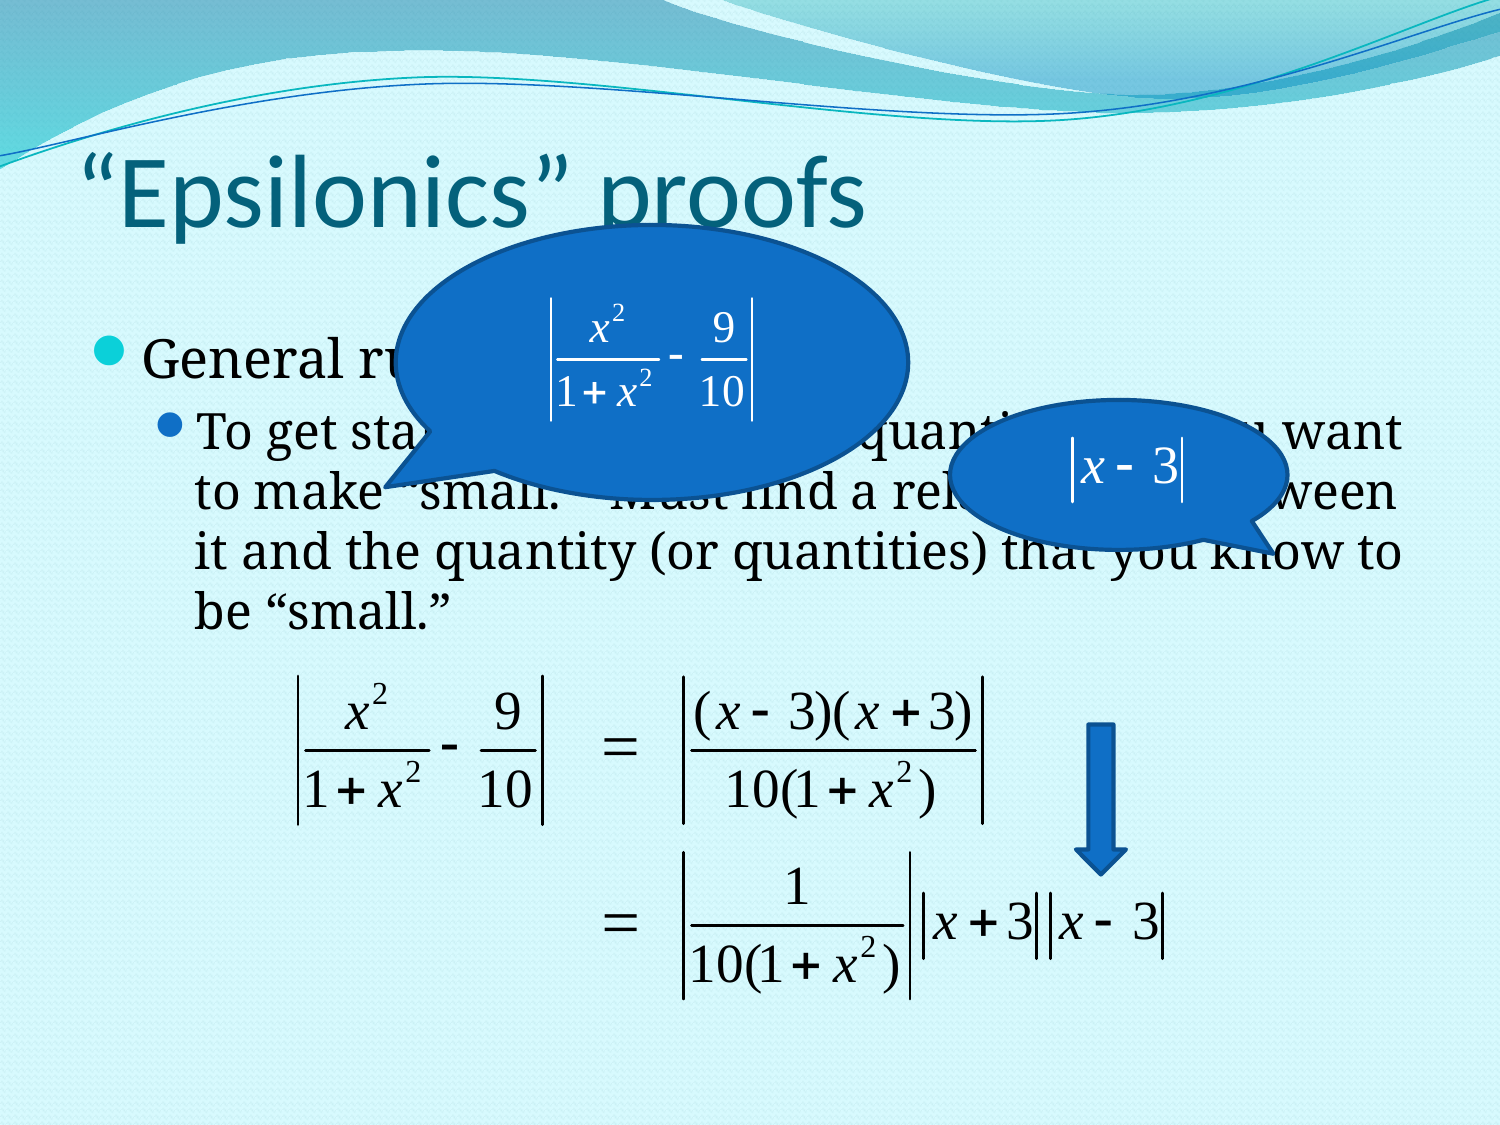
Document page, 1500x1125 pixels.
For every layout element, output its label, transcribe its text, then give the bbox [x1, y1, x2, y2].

title “Epsilonics” proofs [75, 115, 1425, 303]
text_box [395, 224, 909, 501]
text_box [287, 662, 1177, 1013]
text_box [949, 399, 1288, 551]
list General rules of thumb To get started, calculate the quantity that you want to make “small.” Must find a relationship between it and the quantity (or quantities) that you know to be “small.” [75, 317, 1425, 1038]
